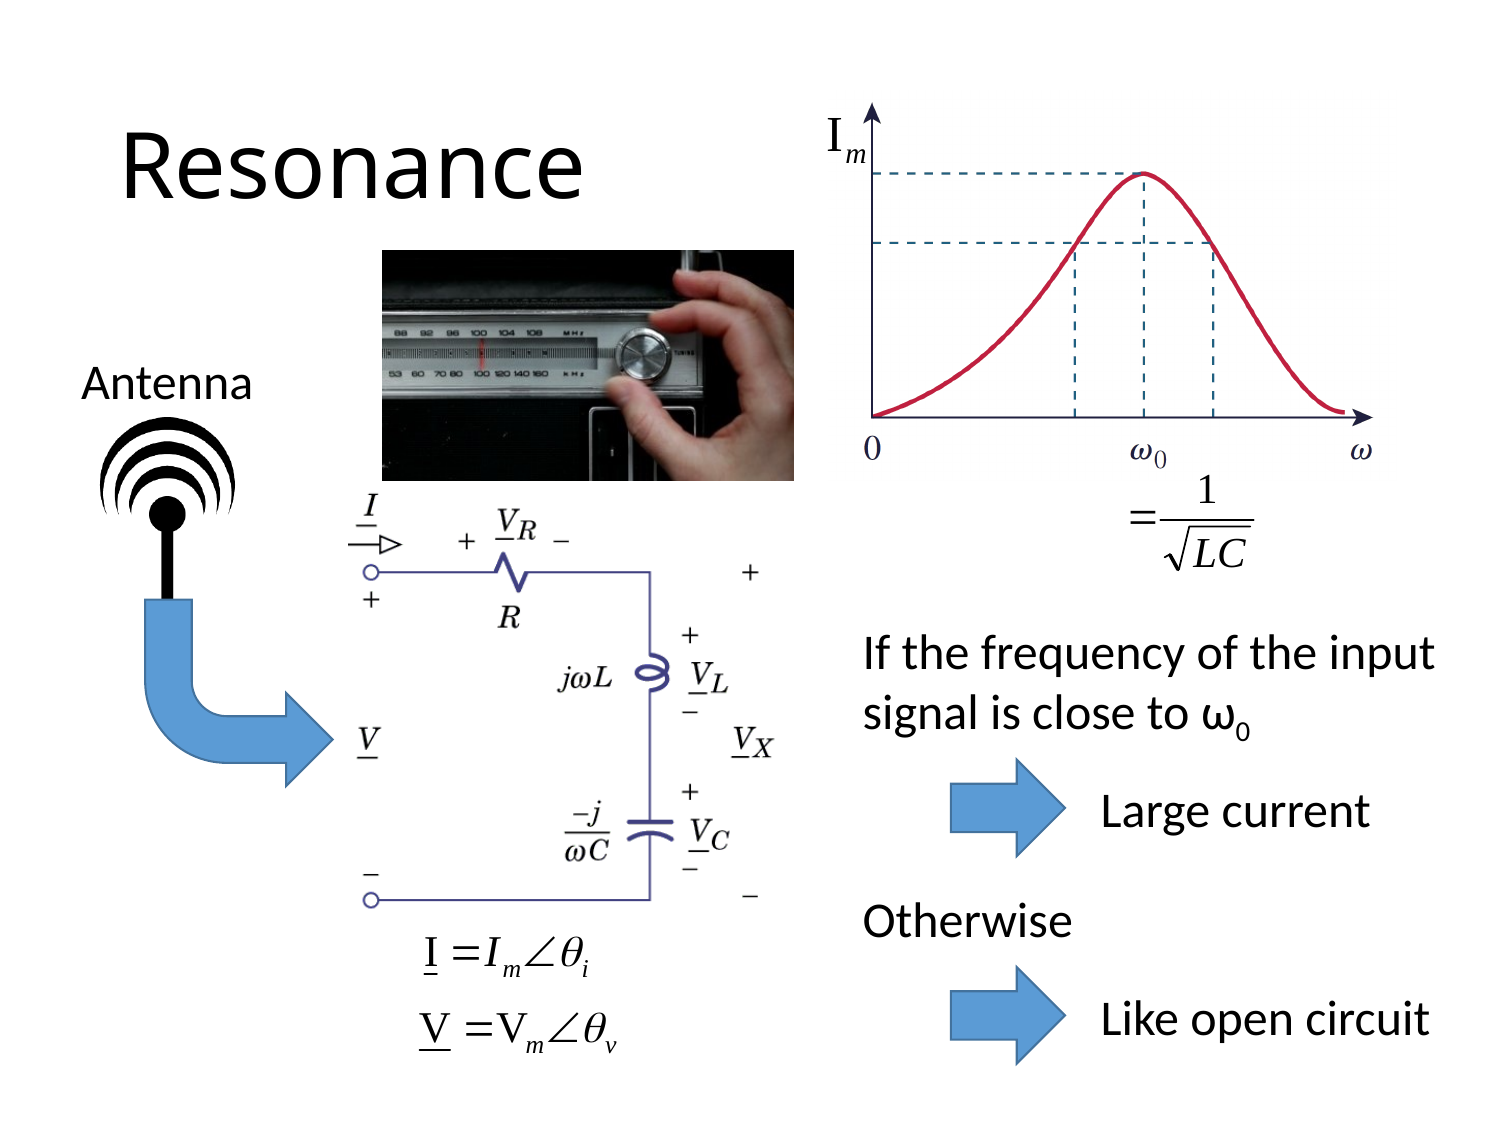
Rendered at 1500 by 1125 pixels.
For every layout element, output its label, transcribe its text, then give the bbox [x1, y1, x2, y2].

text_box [818, 100, 878, 177]
text_box Otherwise [847, 880, 1210, 955]
picture [70, 417, 264, 611]
text_box Like open circuit [1085, 977, 1472, 1053]
text_box [949, 964, 1067, 1067]
text_box [144, 611, 335, 789]
text_box [949, 757, 1067, 859]
picture [828, 90, 1397, 481]
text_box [416, 922, 598, 989]
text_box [412, 997, 626, 1065]
text_box Large current [1085, 770, 1439, 845]
title Resonance [103, 59, 1397, 278]
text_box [1119, 463, 1262, 581]
picture [348, 250, 794, 921]
text_box If the frequency of the input signal is close to ω0 [847, 612, 1472, 756]
text_box Antenna [20, 341, 315, 417]
